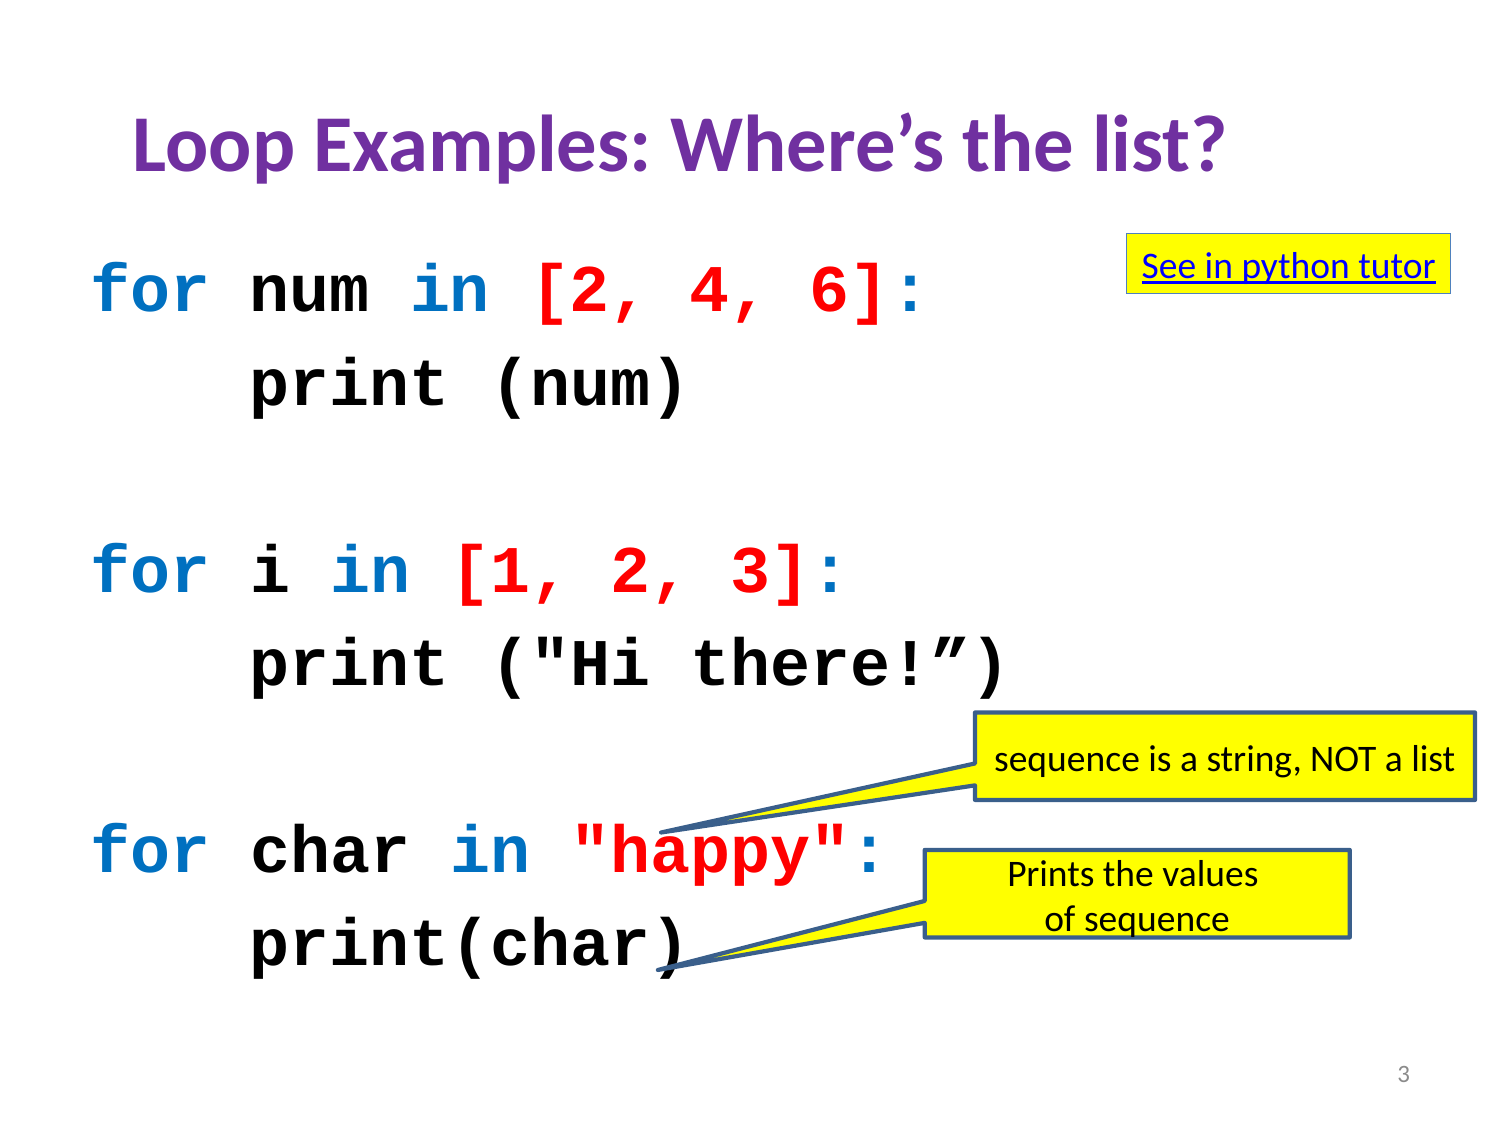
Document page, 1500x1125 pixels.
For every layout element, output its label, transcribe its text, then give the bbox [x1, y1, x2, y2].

title Loop Examples: Where’s the list? [62, 45, 1300, 233]
text_box Prints the values of sequence [655, 847, 1352, 973]
text_box sequence is a string, NOT a list [659, 710, 1478, 835]
list for num in [2, 4, 6]: print (num) for i in [1, 2, 3]: print ("Hi there!”) for char in "happy": print(char) [75, 237, 1425, 1005]
text_box See in python tutor [1126, 233, 1451, 294]
slide_number 3 [1074, 1042, 1425, 1103]
